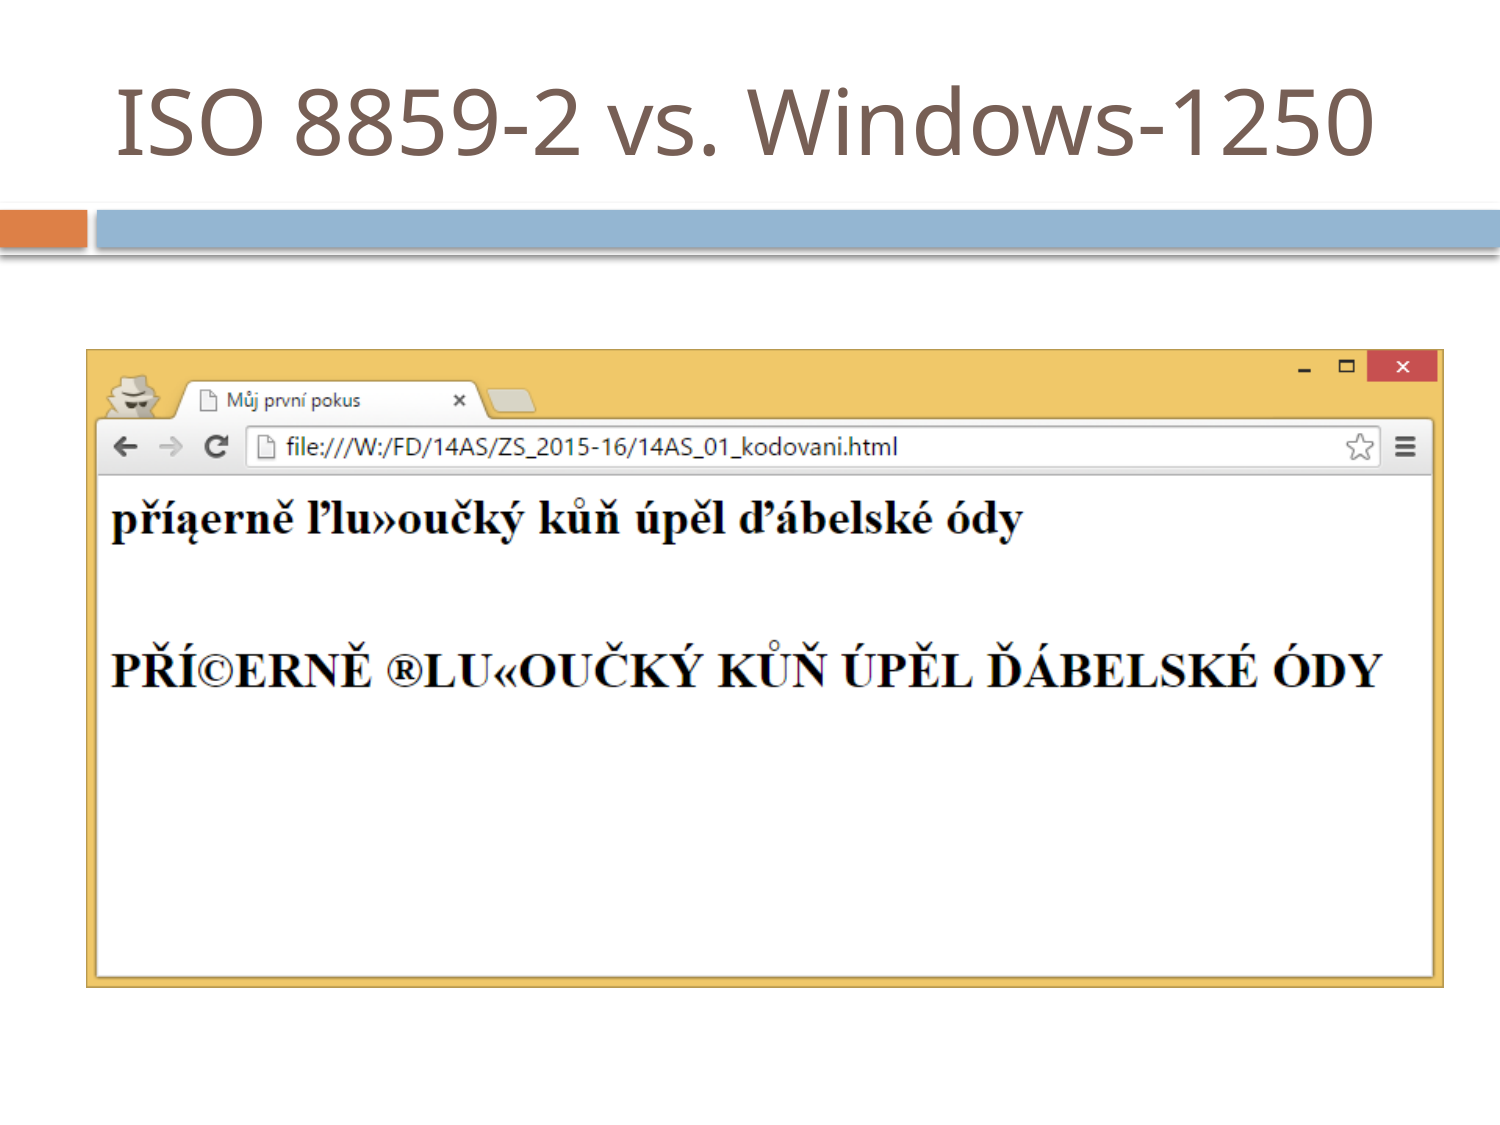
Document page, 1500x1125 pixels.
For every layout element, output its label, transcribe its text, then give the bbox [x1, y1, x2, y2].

picture [86, 349, 1444, 988]
title ISO 8859-2 vs. Windows-1250 [100, 37, 1438, 200]
